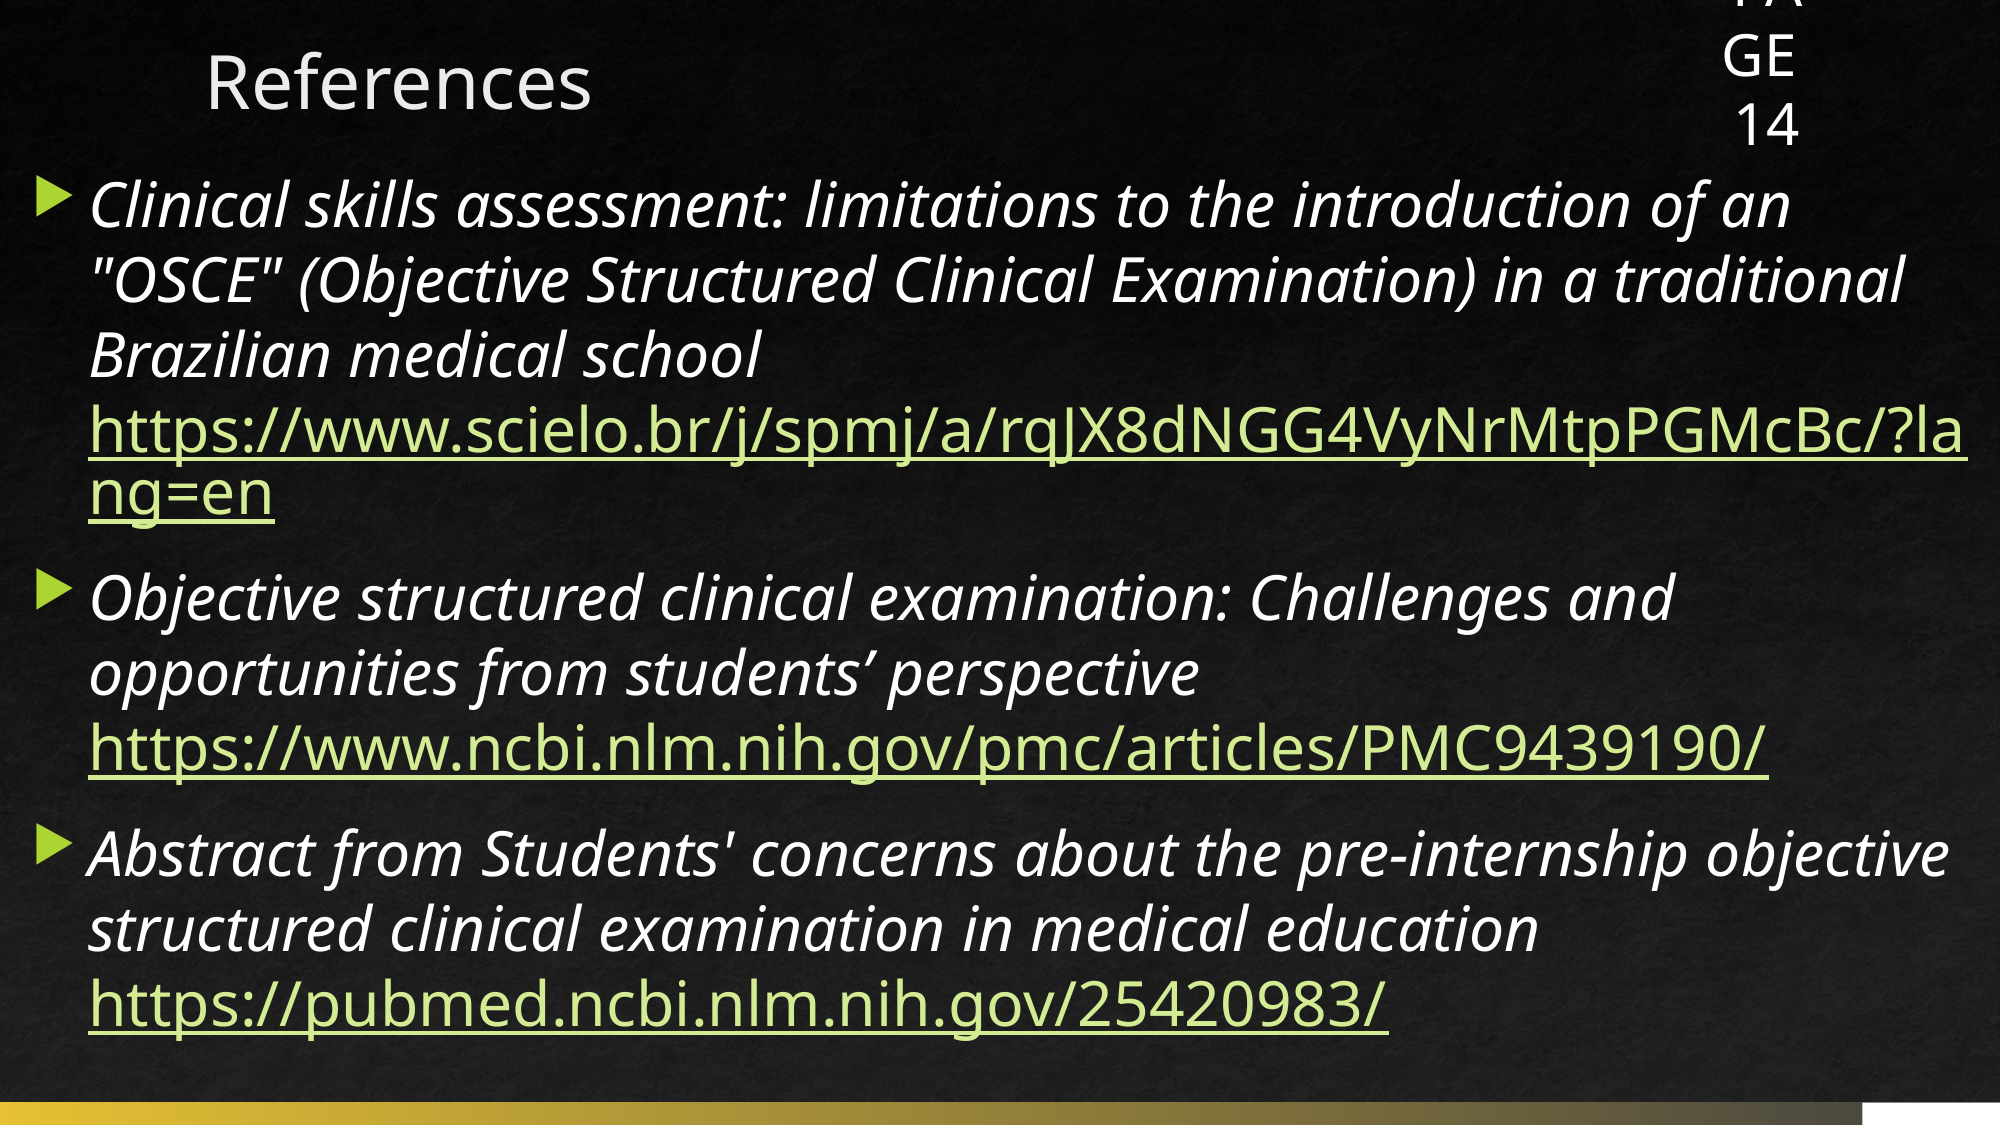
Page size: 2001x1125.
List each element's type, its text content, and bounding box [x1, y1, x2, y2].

picture [0, 0, 2000, 1103]
list Clinical skills assessment: limitations to the introduction of an "OSCE" (Objective Structured Clinical Examination) in a traditional Brazilian medical school https://www.scielo.br/j/spmj/a/rqJX8dNGG4VyNrMtpPGMcBc/?lang=en Objective structured clinical examination: Challenges and opportunities from students’ perspective https://www.ncbi.nlm.nih.gov/pmc/articles/PMC9439190/ Abstract from Students' concerns about the pre-internship objective structured clinical examination in medical education https://pubmed.ncbi.nlm.nih.gov/25420983/ [16, 157, 2000, 1077]
title References [189, 21, 1627, 138]
slide_number PAGE 14 [1698, 48, 1836, 175]
